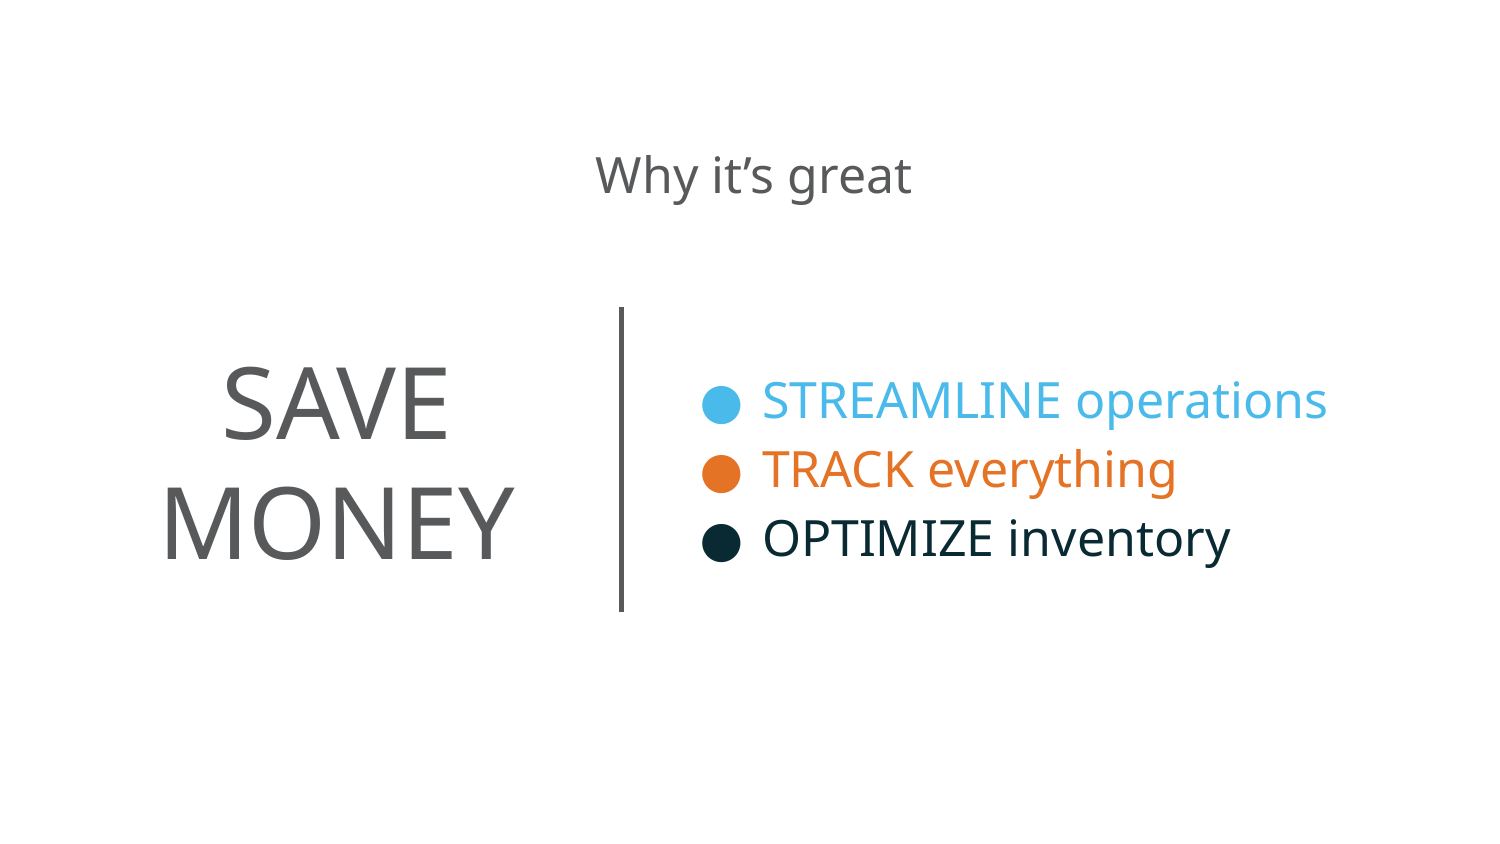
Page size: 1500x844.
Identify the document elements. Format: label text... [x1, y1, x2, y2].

title Why it’s great [561, 112, 947, 235]
text_box STREAMLINE operations TRACK everything OPTIMIZE inventory [672, 314, 1500, 612]
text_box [111, 306, 622, 612]
